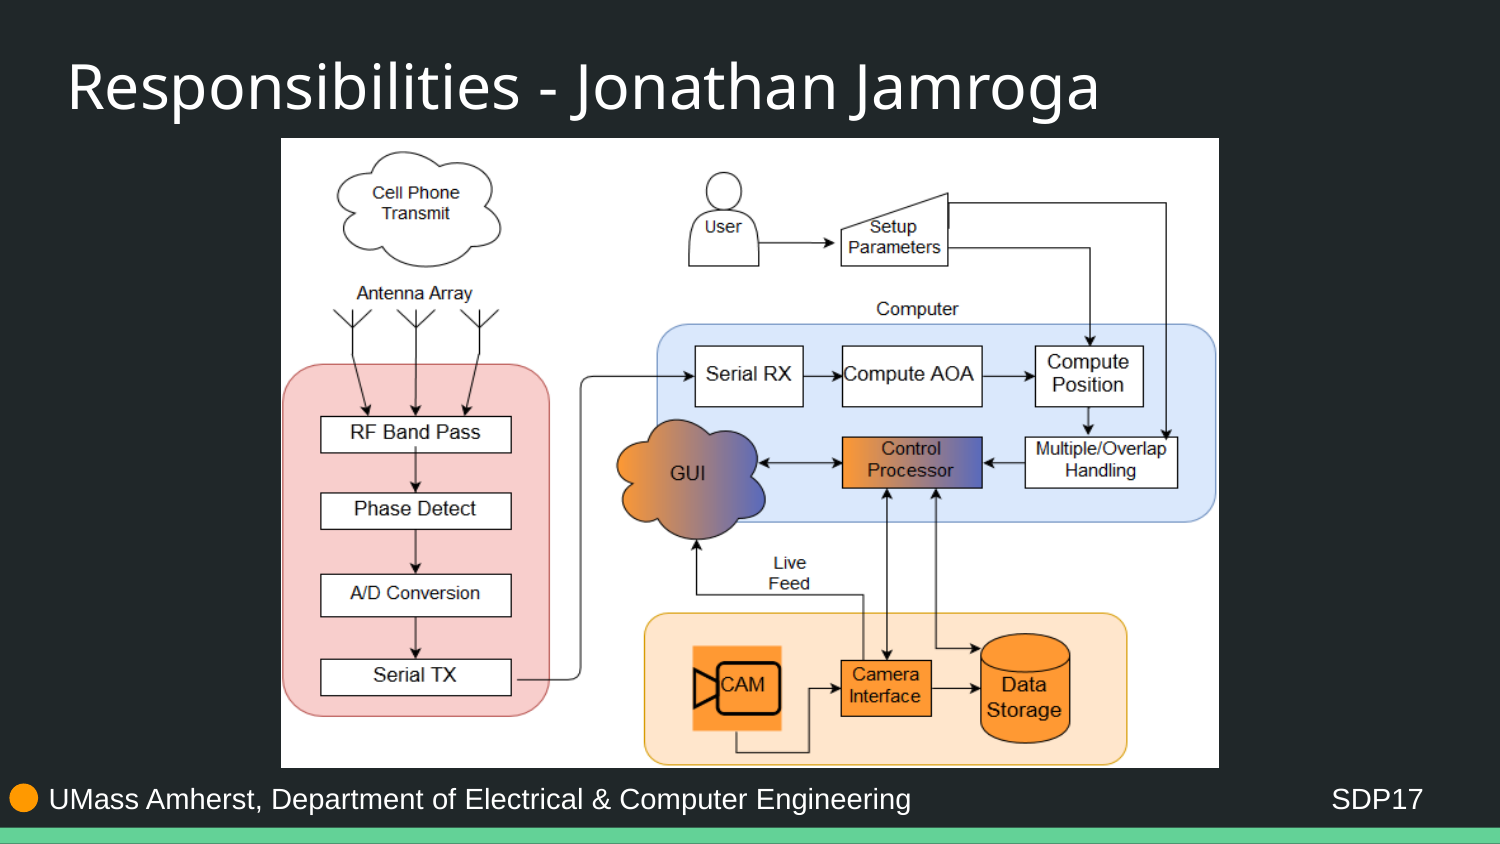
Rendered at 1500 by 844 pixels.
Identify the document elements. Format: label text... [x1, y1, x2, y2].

text_box [10, 784, 38, 812]
picture [281, 138, 1219, 768]
title Responsibilities - Jonathan Jamroga [51, 32, 1449, 127]
